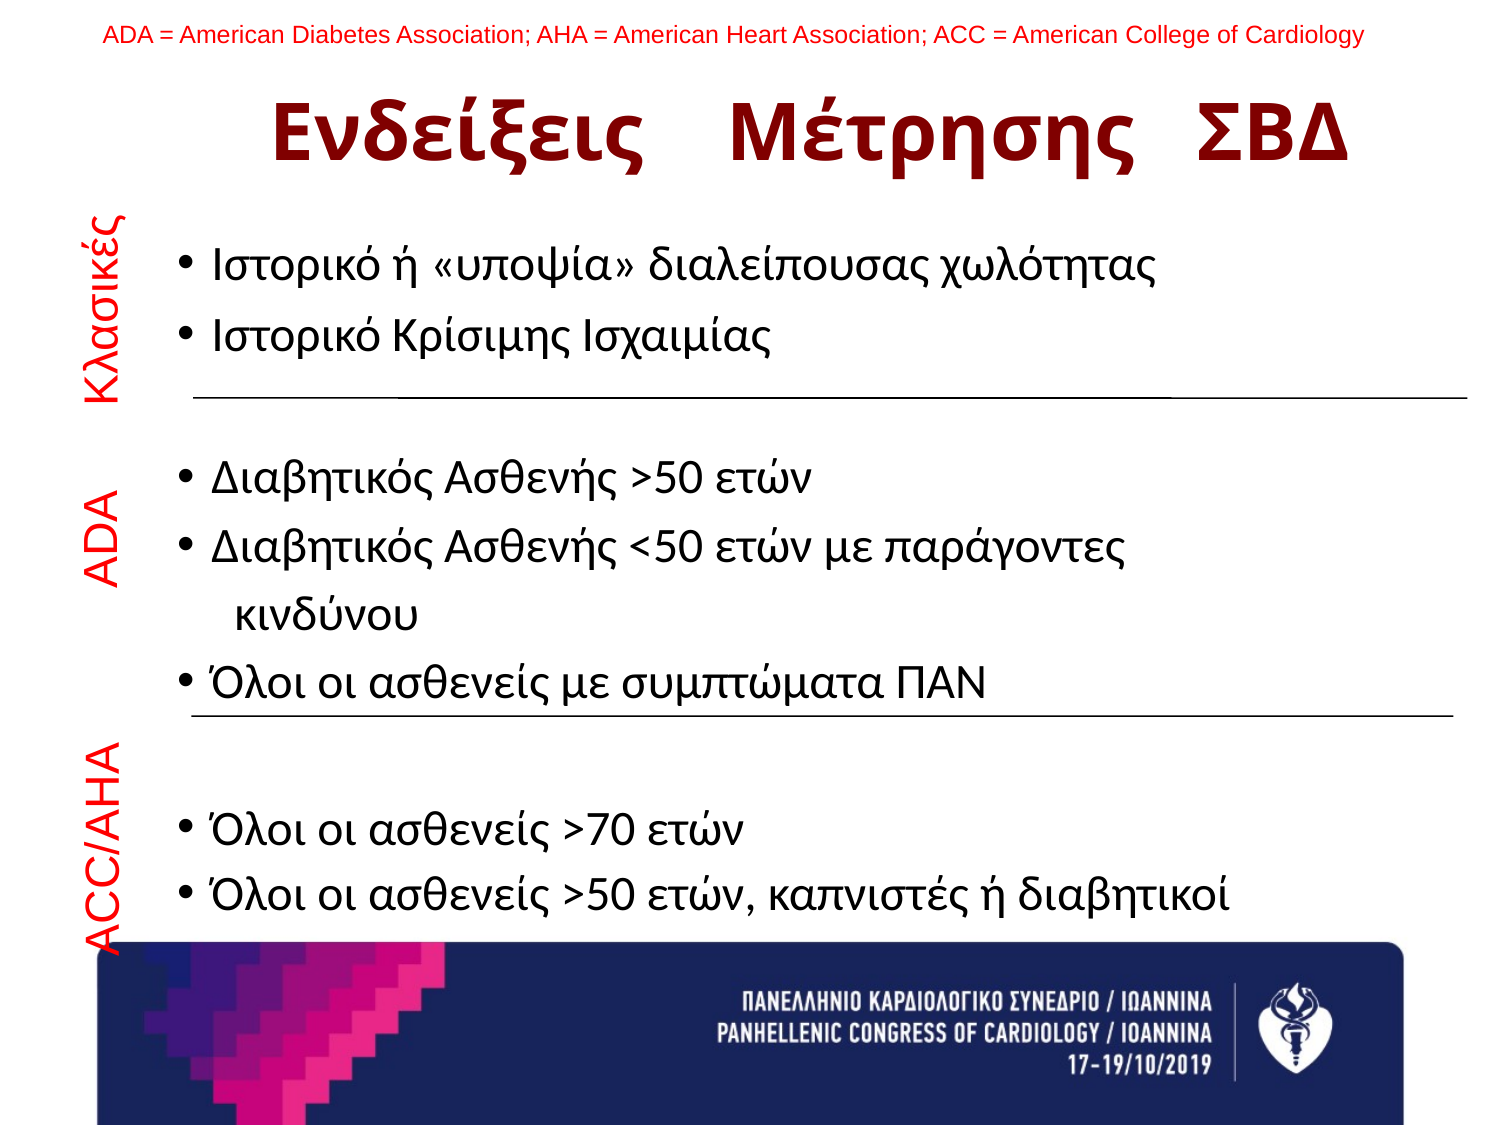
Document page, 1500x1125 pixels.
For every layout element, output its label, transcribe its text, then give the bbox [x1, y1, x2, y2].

text_box Κλασικές [62, 199, 135, 422]
title Ενδείξεις Μέτρησης ΣΒΔ [124, 83, 1385, 186]
text_box ΑCC/AHA [63, 727, 136, 972]
text_box ADA [61, 474, 135, 604]
picture [0, 0, 1500, 1125]
list Ιστορικό ή «υποψία» διαλείπουσας χωλότητας Ιστορικό Κρίσιμης Ισχαιμίας Διαβητικός Ασθενής >50 ετών Διαβητικός Ασθενής <50 ετών με παράγοντες κινδύνου Όλοι οι ασθενείς με συμπτώματα ΠΑΝ Όλοι οι ασθενείς >70 ετών Όλοι οι ασθενείς >50 ετών, καπνιστές ή διαβητικοί [162, 230, 1500, 929]
text_box ADA = American Diabetes Association; AHA = American Heart Association; ACC = American College of Cardiology [0, 15, 1382, 56]
